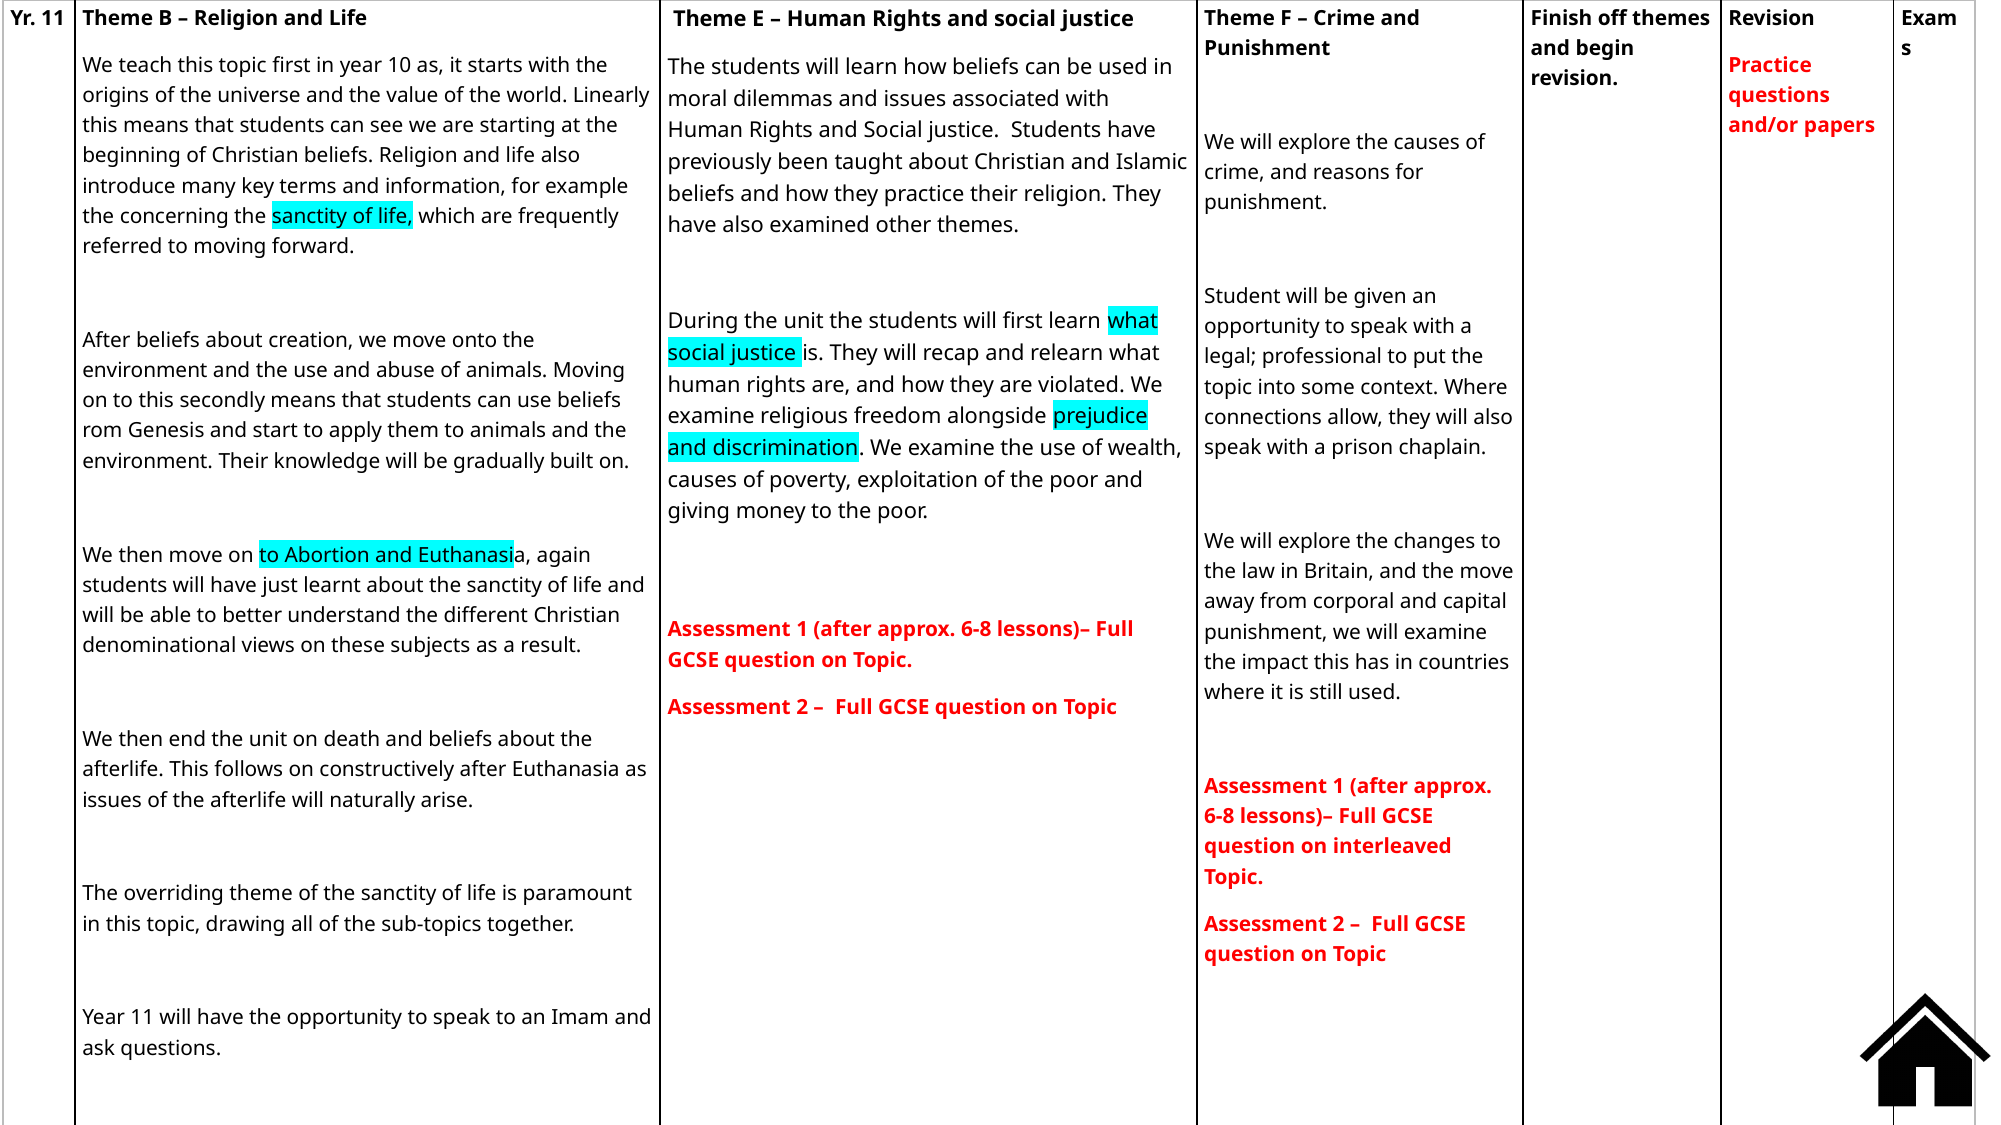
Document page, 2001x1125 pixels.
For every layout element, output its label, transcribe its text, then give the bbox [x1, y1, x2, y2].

table_header Theme B – Religion and Life We teach this topic first in year 10 as, it starts with the origins of the universe and the value of the world. Linearly this means that students can see we are starting at the beginning of Christian beliefs. Religion and life also introduce many key terms and information, for example the concerning the sanctity of life, which are frequently referred to moving forward. After beliefs about creation, we move onto the environment and the use and abuse of animals. Moving on to this secondly means that students can use beliefs rom Genesis and start to apply them to animals and the environment. Their knowledge will be gradually built on. We then move on to Abortion and Euthanasia, again students will have just learnt about the sanctity of life and will be able to better understand the different Christian denominational views on these subjects as a result. We then end the unit on death and beliefs about the afterlife. This follows on constructively after Euthanasia as issues of the afterlife will naturally arise. The overriding theme of the sanctity of life is paramount in this topic, drawing all of the sub-topics together. Year 11 will have the opportunity to speak to an Imam and ask questions. Assessment 1 (after approx. 6-8 lessons)– Full GCSE question on Topic. Assessment 2 – Full GCSE question on Topic of teachers choice – interleaved assessment [76, 1, 659, 1125]
table_header Theme E – Human Rights and social justice The students will learn how beliefs can be used in moral dilemmas and issues associated with Human Rights and Social justice. Students have previously been taught about Christian and Islamic beliefs and how they practice their religion. They have also examined other themes. During the unit the students will first learn what social justice is. They will recap and relearn what human rights are, and how they are violated. We examine religious freedom alongside prejudice and discrimination. We examine the use of wealth, causes of poverty, exploitation of the poor and giving money to the poor. Assessment 1 (after approx. 6-8 lessons)– Full GCSE question on Topic. Assessment 2 – Full GCSE question on Topic [661, 1, 1196, 1125]
picture [1849, 974, 2000, 1125]
table_header Exams [1894, 1, 1974, 974]
table_header Yr. 11 [4, 1, 74, 1125]
table_header Revision Practice questions and/or papers [1722, 1, 1893, 1125]
table_header Finish off themes and begin revision. [1524, 1, 1720, 1125]
table_header Theme F – Crime and Punishment We will explore the causes of crime, and reasons for punishment. Student will be given an opportunity to speak with a legal; professional to put the topic into some context. Where connections allow, they will also speak with a prison chaplain. We will explore the changes to the law in Britain, and the move away from corporal and capital punishment, we will examine the impact this has in countries where it is still used. Assessment 1 (after approx. 6-8 lessons)– Full GCSE question on interleaved Topic. Assessment 2 – Full GCSE question on Topic [1198, 1, 1522, 1125]
